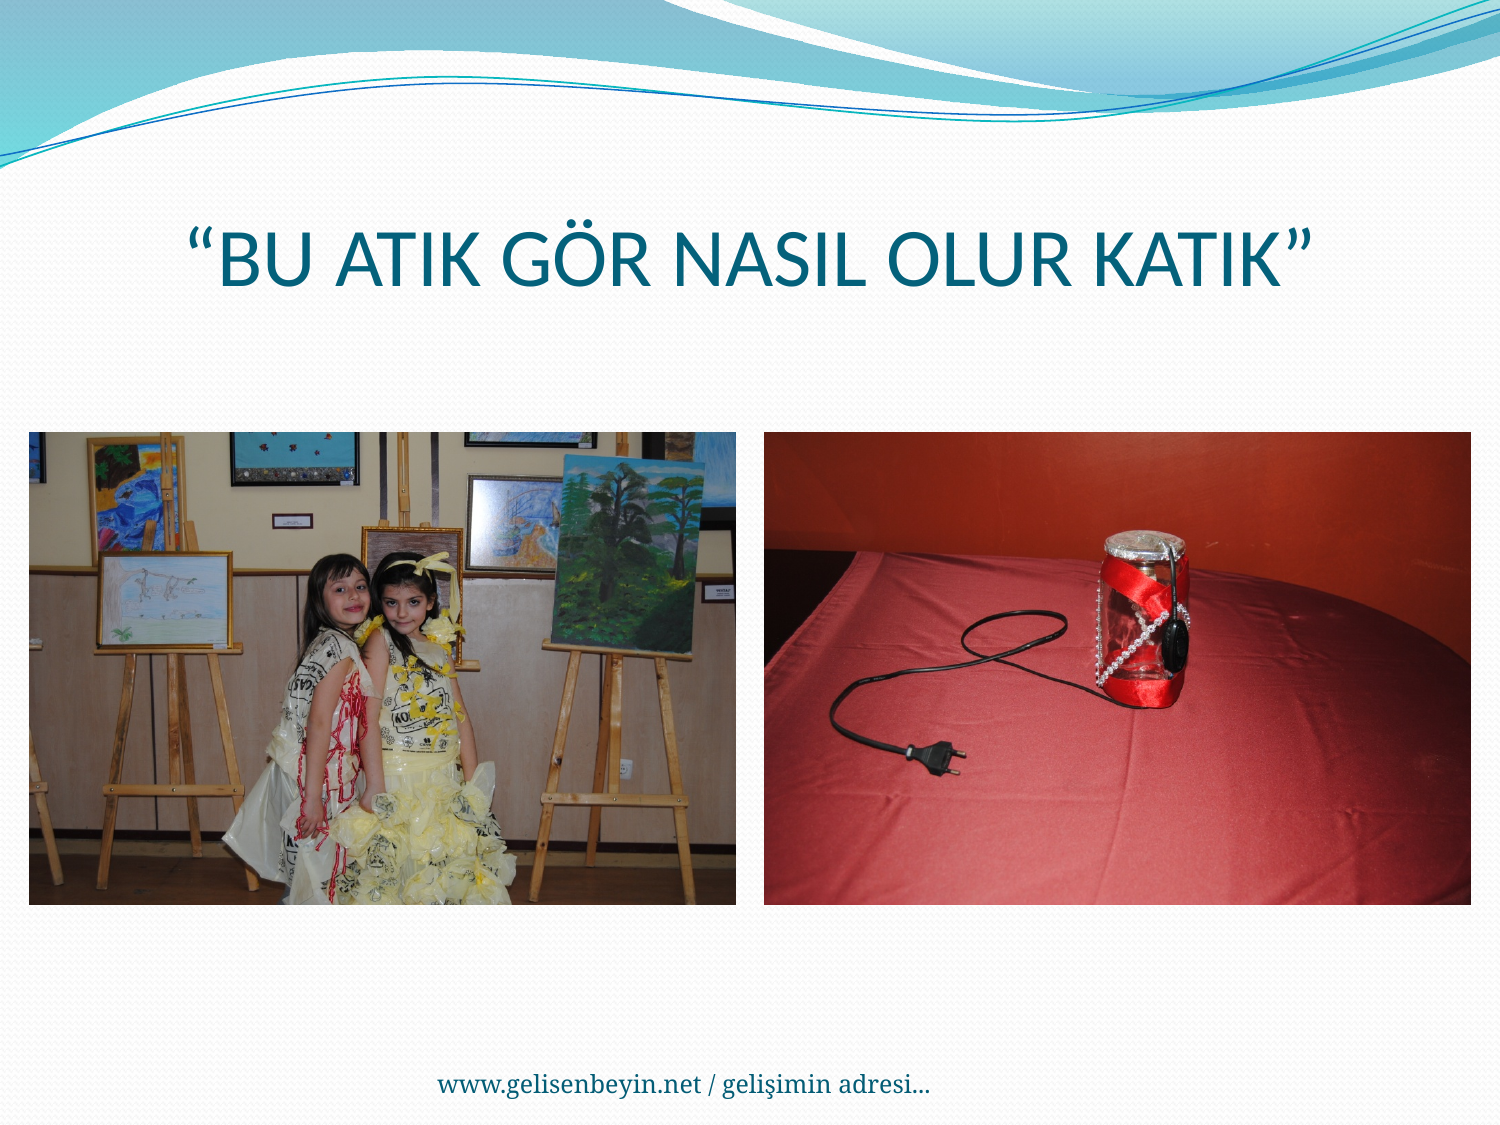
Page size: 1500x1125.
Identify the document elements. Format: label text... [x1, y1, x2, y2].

title “BU ATIK GÖR NASIL OLUR KATIK” [75, 115, 1425, 303]
footer www.gelisenbeyin.net / gelişimin adresi... [437, 1042, 988, 1103]
picture [764, 432, 1471, 906]
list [29, 432, 736, 906]
